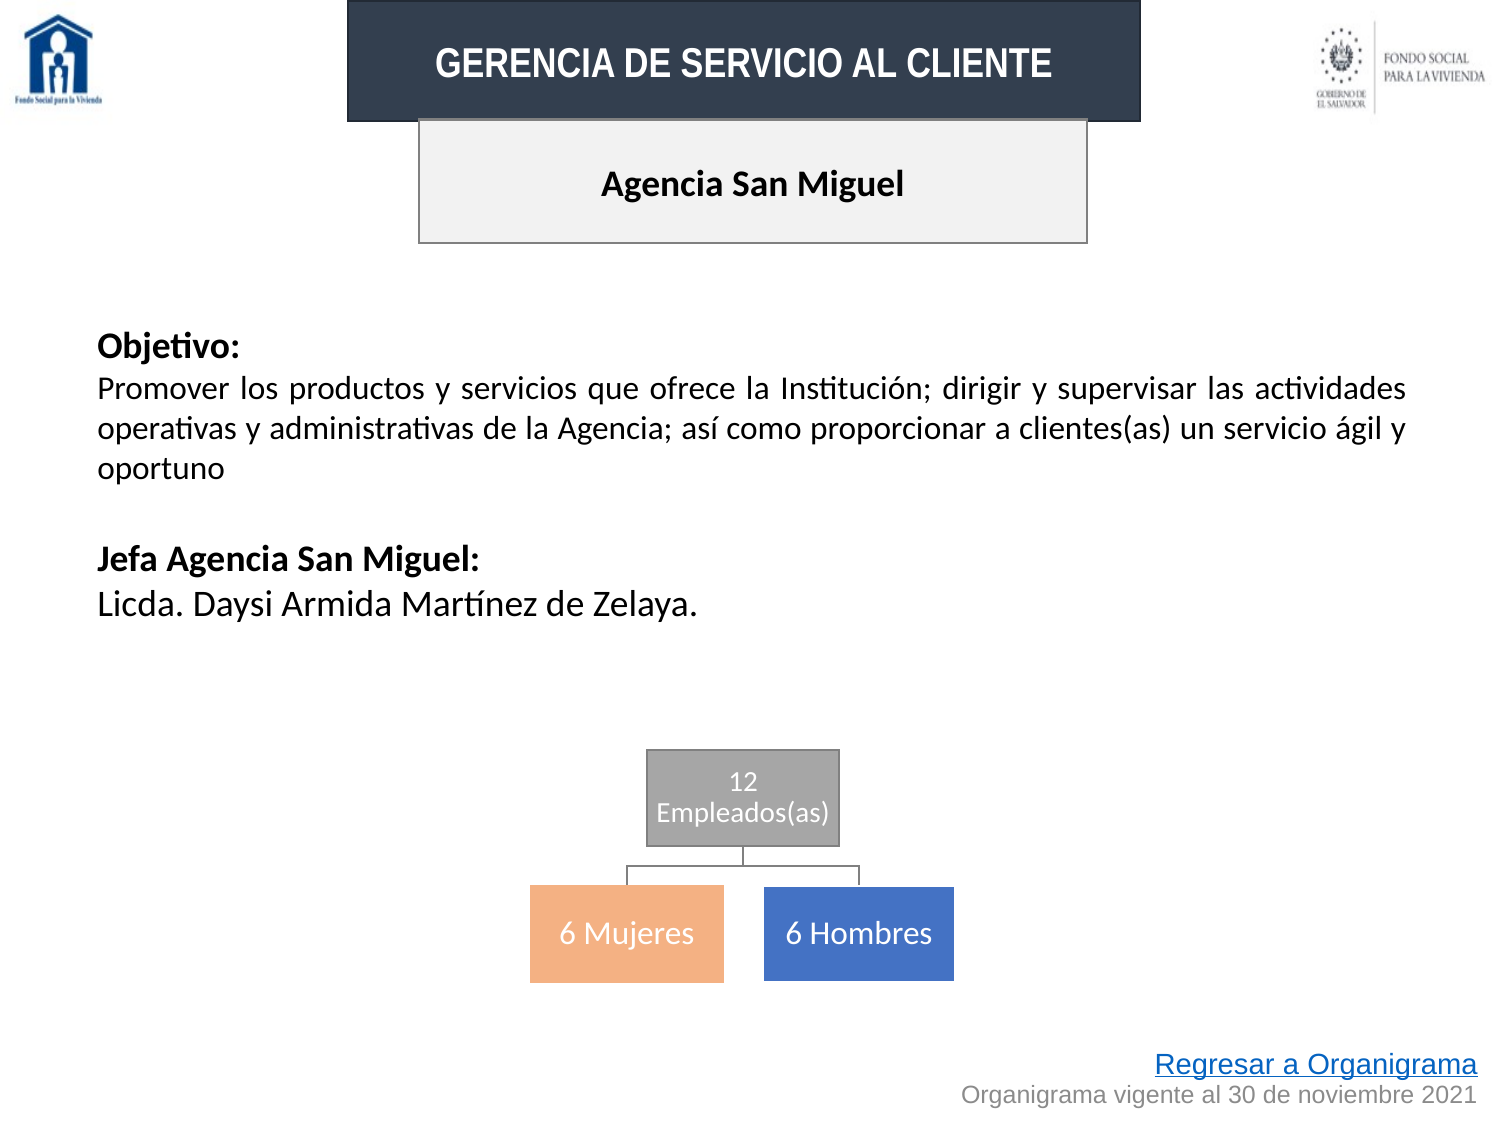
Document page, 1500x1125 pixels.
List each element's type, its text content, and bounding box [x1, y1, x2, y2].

text_box Regresar a Organigrama [1139, 1037, 1500, 1063]
text_box Jefa Agencia San Miguel: Licda. Daysi Armida Martínez de Zelaya. [82, 527, 762, 632]
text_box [496, 749, 991, 982]
text_box Agencia San Miguel [418, 118, 1088, 244]
text_box Objetivo: Promover los productos y servicios que ofrece la Institución; dirigir y supervisar las actividades operativas y administrativas de la Agencia; así como proporcionar a clientes(as) un servicio ágil y oportuno [82, 313, 1424, 494]
text_box GERENCIA DE SERVICIO AL CLIENTE [347, 0, 1141, 122]
picture [0, 0, 1500, 1125]
footer Organigrama vigente al 30 de noviembre 2021 [928, 1063, 1500, 1124]
